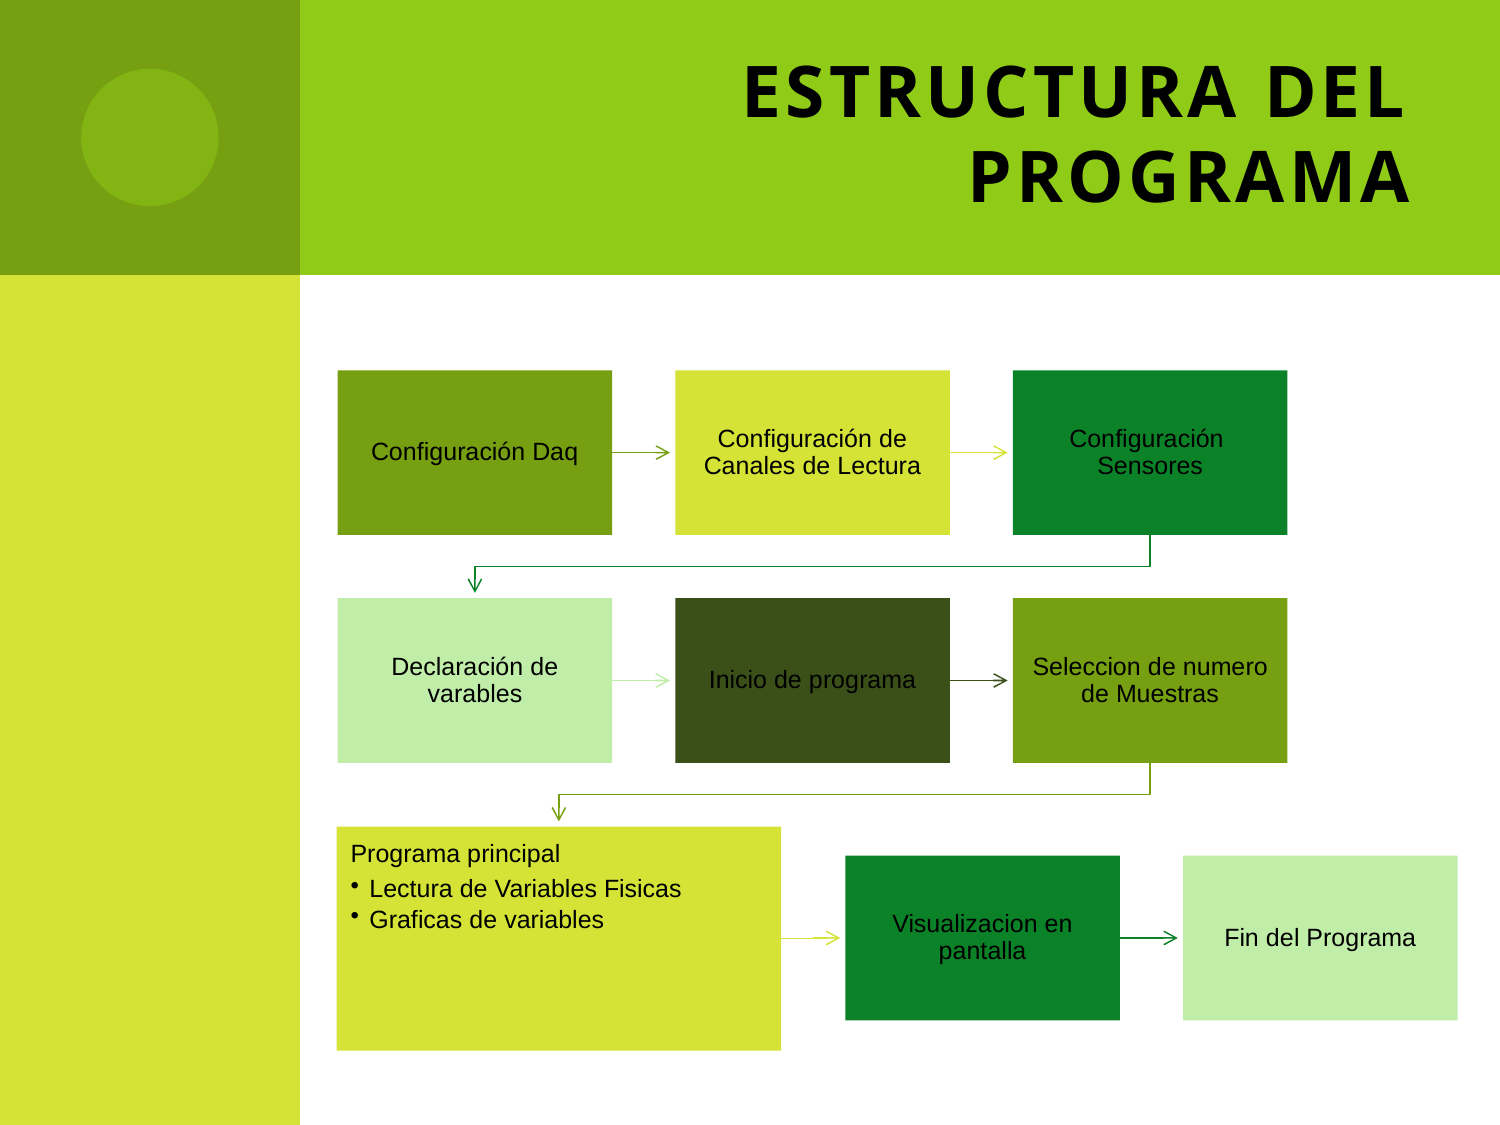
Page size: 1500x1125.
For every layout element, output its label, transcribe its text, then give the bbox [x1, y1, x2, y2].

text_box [336, 326, 1459, 1095]
title ESTRUCTURA DEL PROGRAMA [399, 37, 1425, 225]
